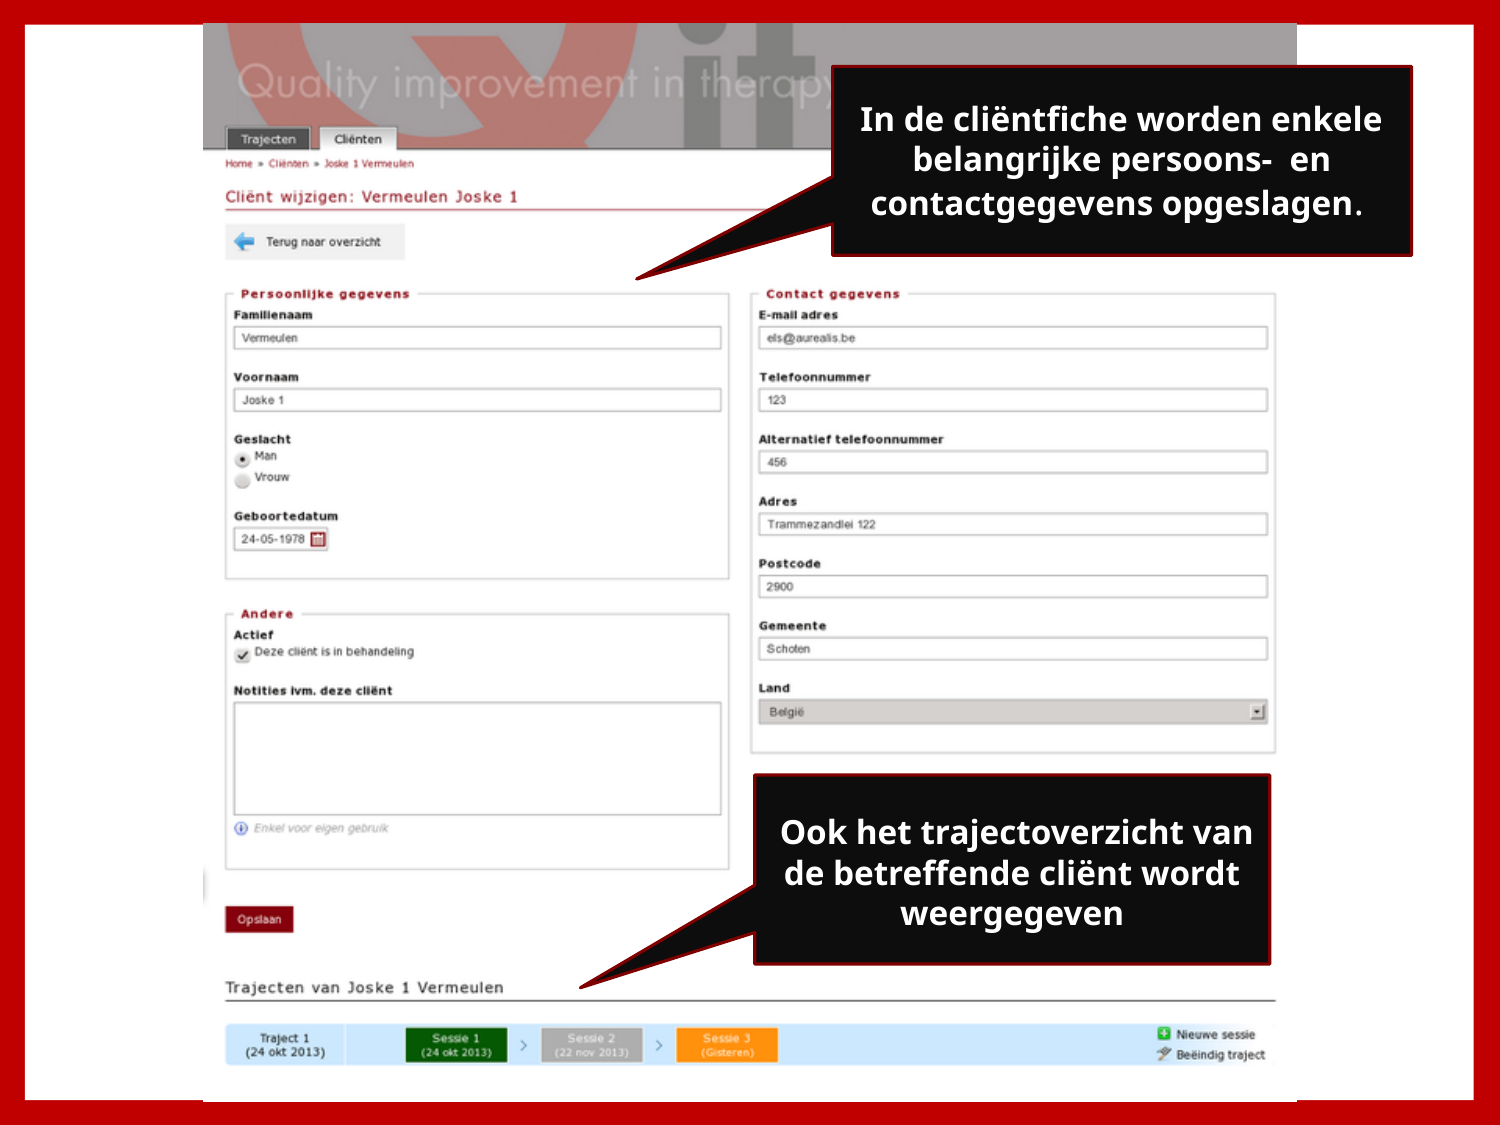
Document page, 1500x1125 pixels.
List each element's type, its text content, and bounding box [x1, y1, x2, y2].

picture [202, 23, 1298, 1102]
text_box In de cliëntfiche worden enkele belangrijke persoons- en contactgegevens opgeslagen. [1300, 64, 1414, 257]
